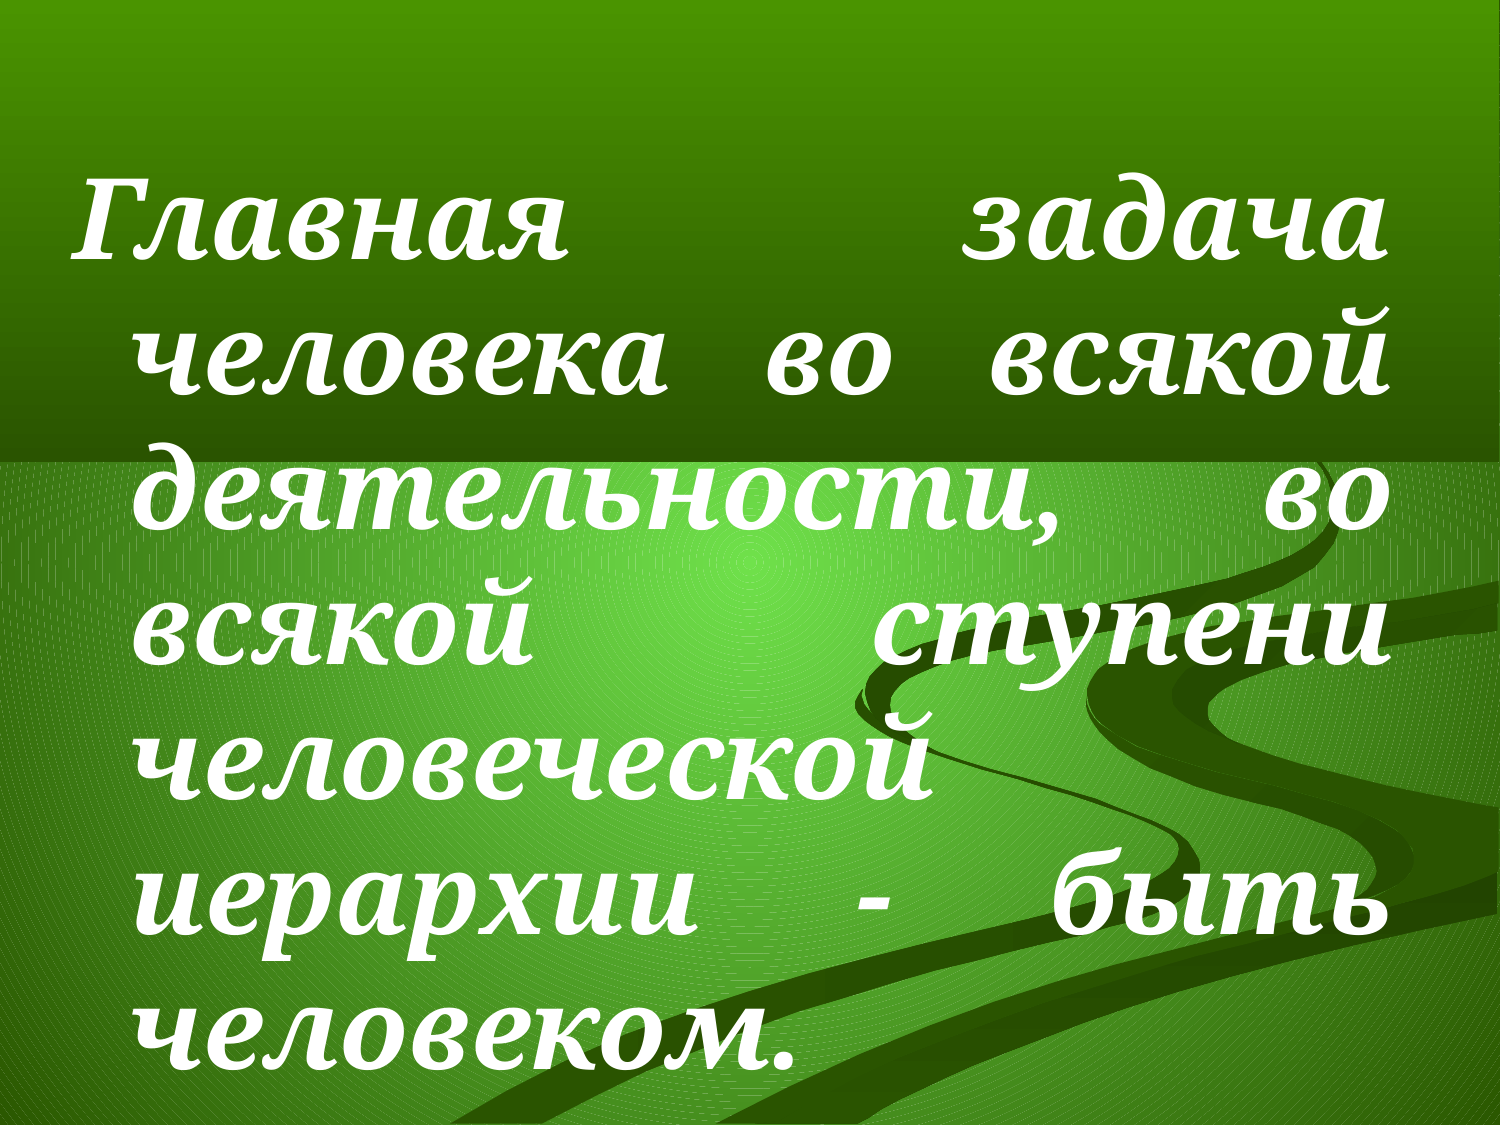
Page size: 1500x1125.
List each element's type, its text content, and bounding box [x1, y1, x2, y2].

list Главная задача человека во всякой деятельности, во всякой ступени человеческой иерархии - быть человеком. В. Г. Белинский [58, 46, 1409, 790]
